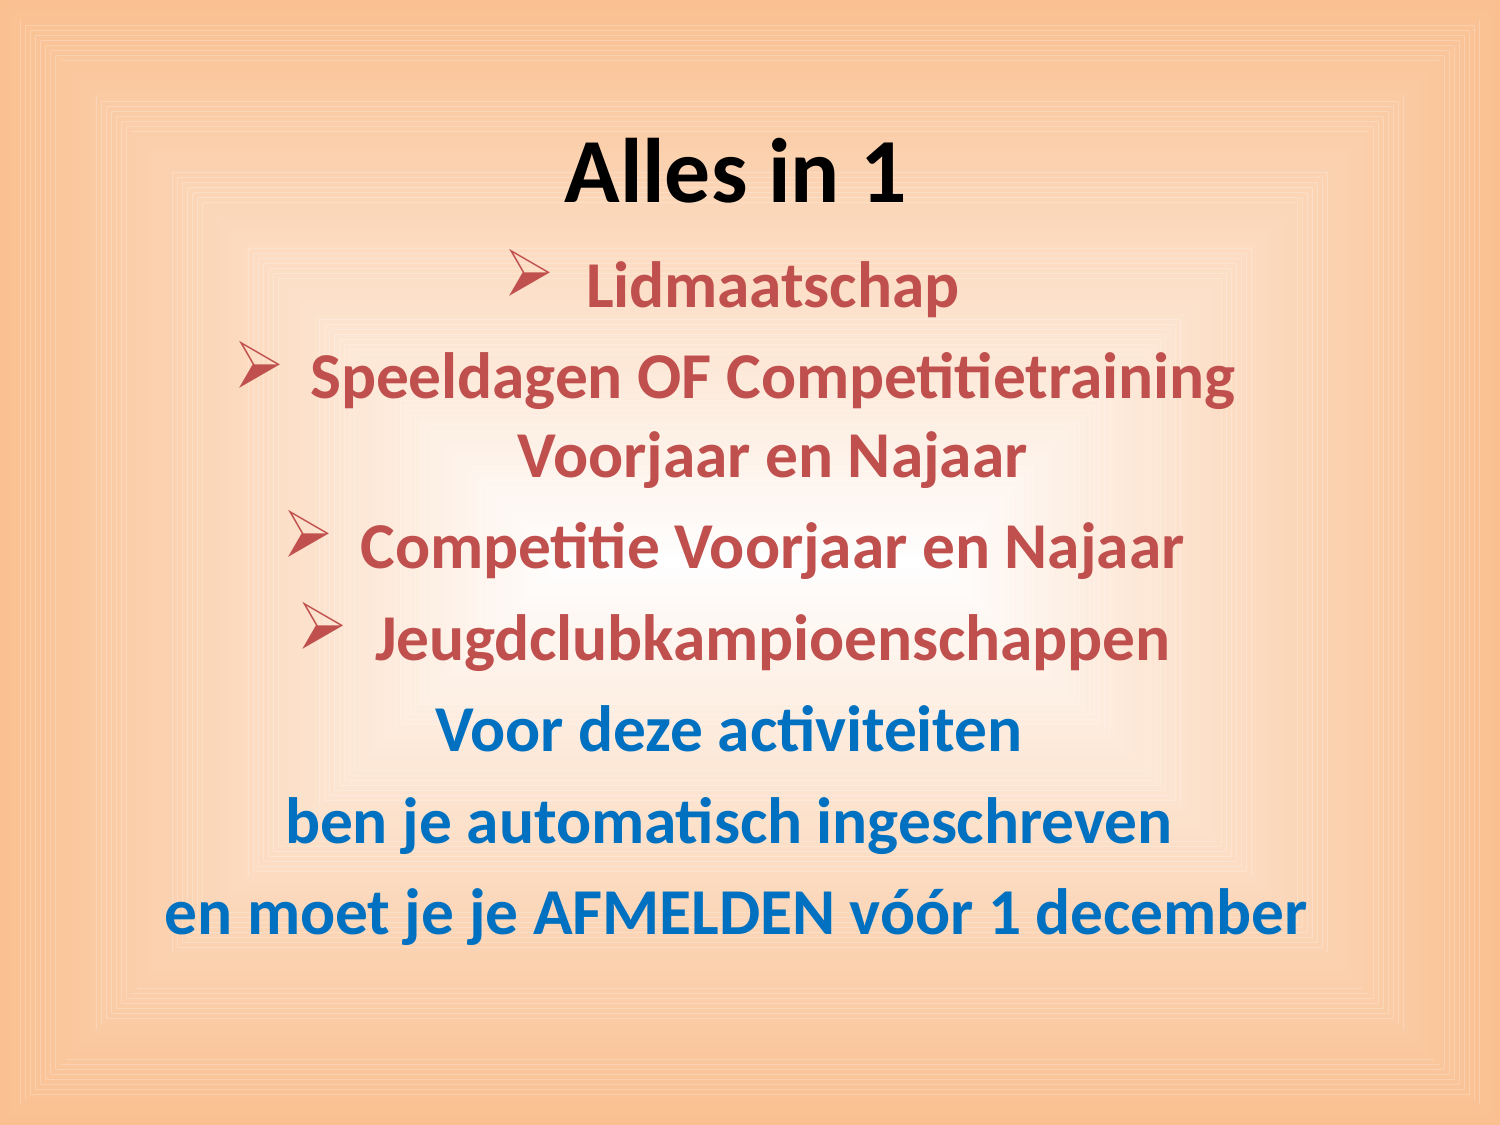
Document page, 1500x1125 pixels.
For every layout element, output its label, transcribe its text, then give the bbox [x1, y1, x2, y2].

subtitle Lidmaatschap Speeldagen OF Competitietraining Voorjaar en Najaar Competitie Voorjaar en Najaar Jeugdclubkampioenschappen Voor deze activiteiten ben je automatisch ingeschreven en moet je je AFMELDEN vóór 1 december [125, 234, 1348, 957]
title Alles in 1 [98, 97, 1374, 235]
